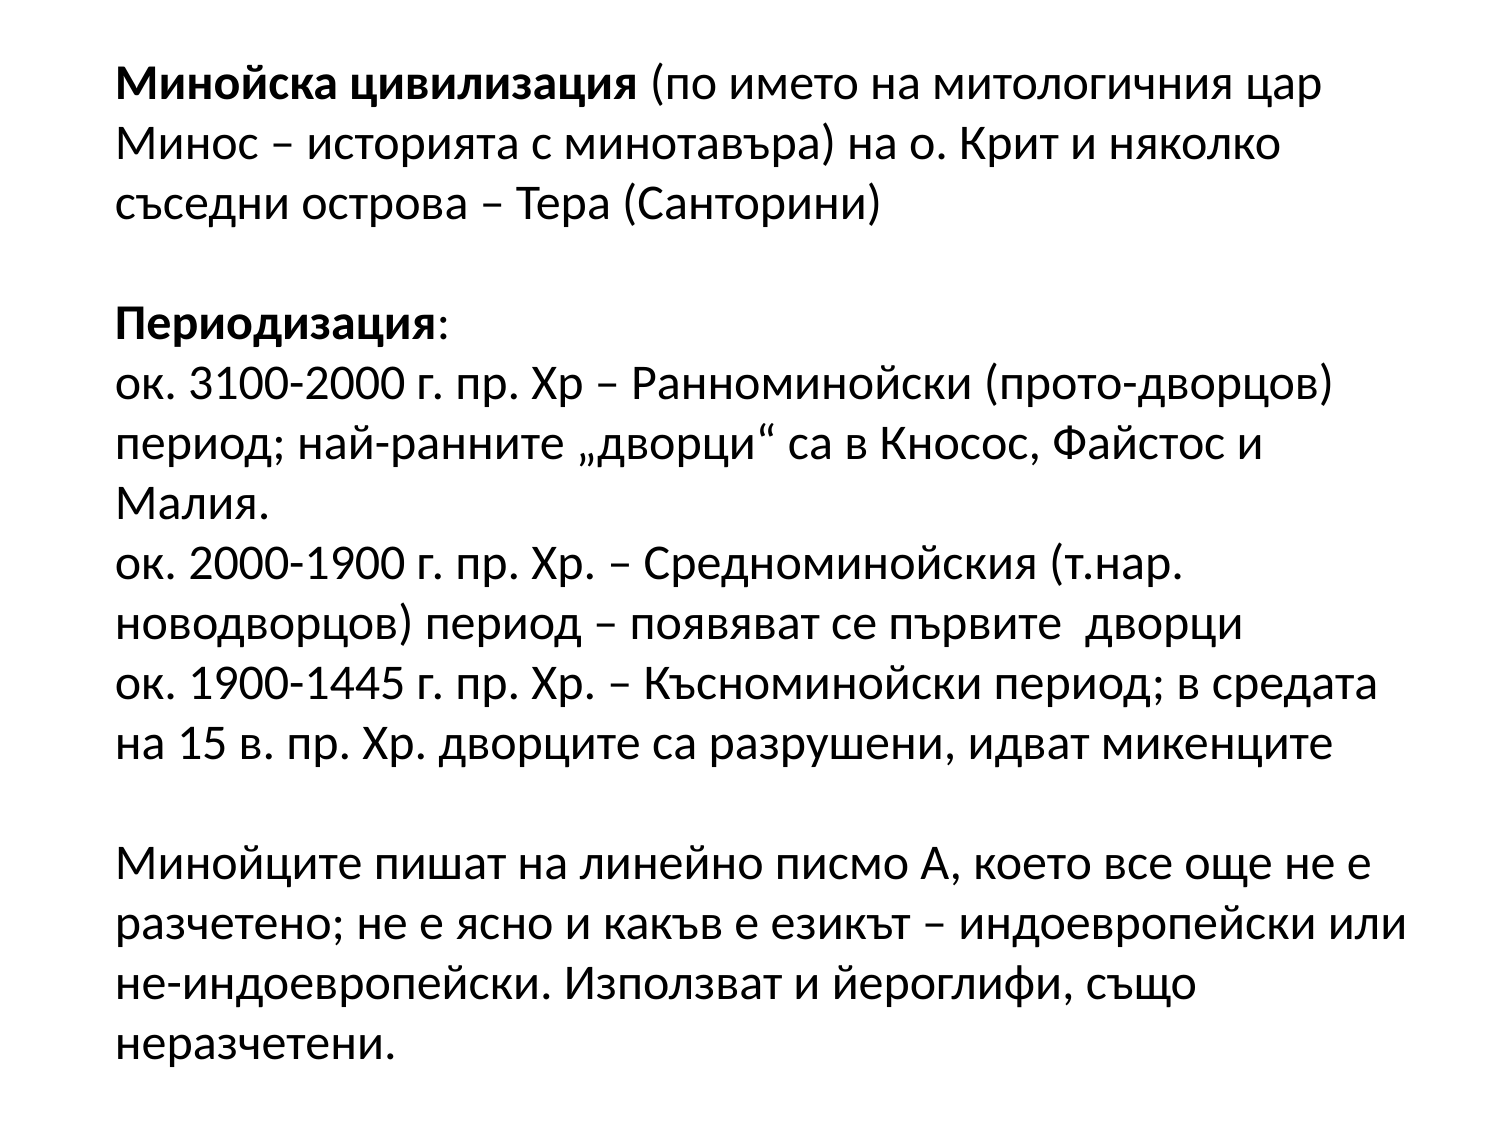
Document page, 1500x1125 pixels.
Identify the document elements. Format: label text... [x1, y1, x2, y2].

text_box Минойска цивилизация (по името на митологичния цар Минос – историята с минотавъра) на о. Крит и няколко съседни острова – Тера (Санторини) Периодизация: ок. 3100-2000 г. пр. Хр – Ранноминойски (прото-дворцов) период; най-ранните „дворци“ са в Кносос, Файстос и Малия. ок. 2000-1900 г. пр. Хр. – Средноминойския (т.нар. новодворцов) период – появяват се първите дворци ок. 1900-1445 г. пр. Хр. – Късноминойски период; в средата на 15 в. пр. Хр. дворците са разрушени, идват микенците Минойците пишат на линейно писмо А, което все още не е разчетено; не е ясно и какъв е езикът – индоевропейски или не-индоевропейски. Използват и йероглифи, също неразчетени. [100, 42, 1424, 1123]
